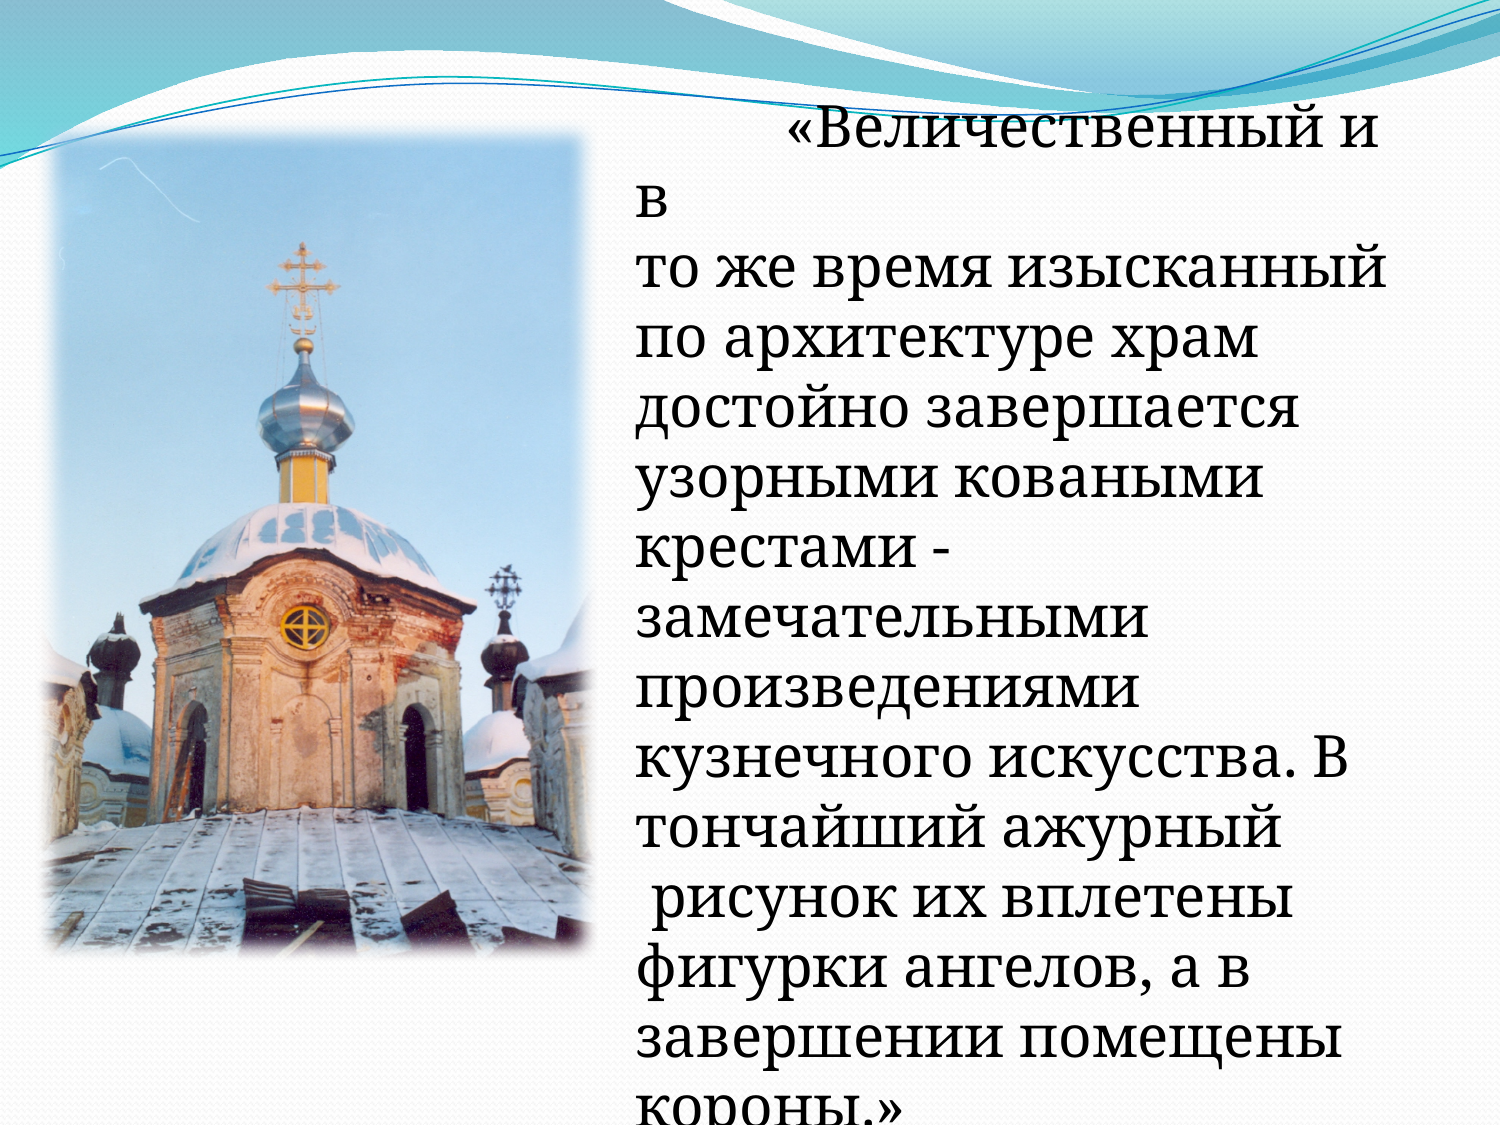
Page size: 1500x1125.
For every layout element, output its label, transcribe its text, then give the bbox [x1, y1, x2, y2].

text_box «Величественный и в то же время изысканный по архитектуре храм достойно завершается узорными коваными крестами - замечательными произведениями кузнечного искусства. В тончайший ажурный рисунок их вплетены фигурки ангелов, а в завершении помещены короны.» [621, 82, 1442, 1125]
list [34, 116, 598, 962]
